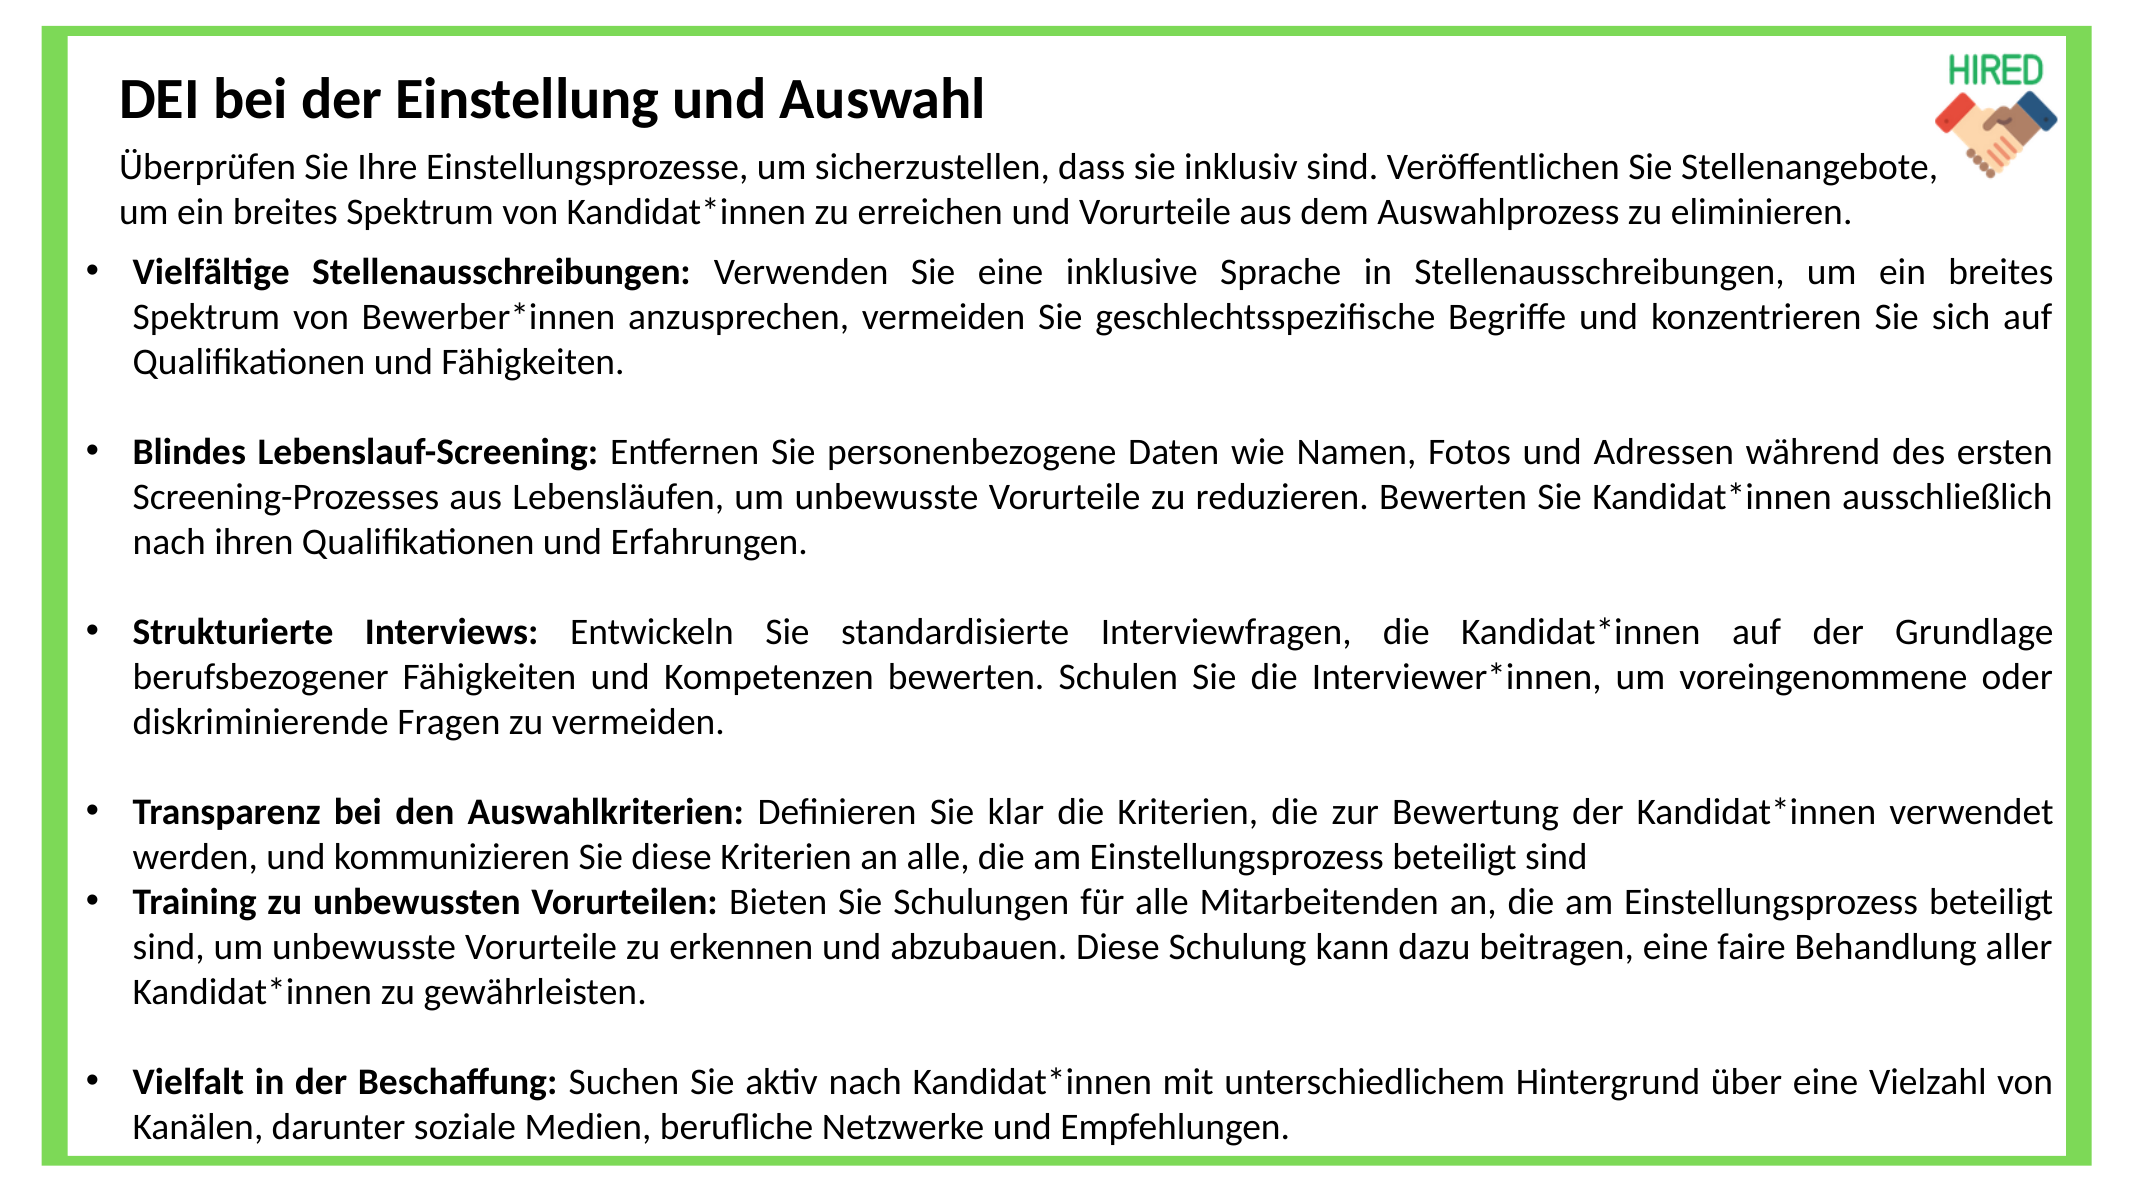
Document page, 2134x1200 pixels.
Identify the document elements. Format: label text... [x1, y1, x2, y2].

text_box [41, 25, 2092, 1166]
text_box Vielfältige Stellenausschreibungen: Verwenden Sie eine inklusive Sprache in Stellenausschreibungen, um ein breites Spektrum von Bewerber*innen anzusprechen, vermeiden Sie geschlechtsspezifische Begriffe und konzentrieren Sie sich auf Qualifikationen und Fähigkeiten. Blindes Lebenslauf-Screening: Entfernen Sie personenbezogene Daten wie Namen, Fotos und Adressen während des ersten Screening-Prozesses aus Lebensläufen, um unbewusste Vorurteile zu reduzieren. Bewerten Sie Kandidat*innen ausschließlich nach ihren Qualifikationen und Erfahrungen. Strukturierte Interviews: Entwickeln Sie standardisierte Interviewfragen, die Kandidat*innen auf der Grundlage berufsbezogener Fähigkeiten und Kompetenzen bewerten. Schulen Sie die Interviewer*innen, um voreingenommene oder diskriminierende Fragen zu vermeiden. Transparenz bei den Auswahlkriterien: Definieren Sie klar die Kriterien, die zur Bewertung der Kandidat*innen verwendet werden, und kommunizieren Sie diese Kriterien an alle, die am Einstellungsprozess beteiligt sind Training zu unbewussten Vorurteilen: Bieten Sie Schulungen für alle Mitarbeitenden an, die am Einstellungsprozess beteiligt sind, um unbewusste Vorurteile zu erkennen und abzubauen. Diese Schulung kann dazu beitragen, eine faire Behandlung aller Kandidat*innen zu gewährleisten. Vielfalt in der Beschaffung: Suchen Sie aktiv nach Kandidat*innen mit unterschiedlichem Hintergrund über eine Vielzahl von Kanälen, darunter soziale Medien, berufliche Netzwerke und Empfehlungen. [70, 239, 2070, 1155]
text_box DEI bei der Einstellung und Auswahl [104, 52, 1500, 134]
text_box Überprüfen Sie Ihre Einstellungsprozesse, um sicherzustellen, dass sie inklusiv sind. Veröffentlichen Sie Stellenangebote, um ein breites Spektrum von Kandidat*innen zu erreichen und Vorurteile aus dem Auswahlprozess zu eliminieren. [104, 134, 2005, 239]
picture [1927, 35, 2071, 186]
